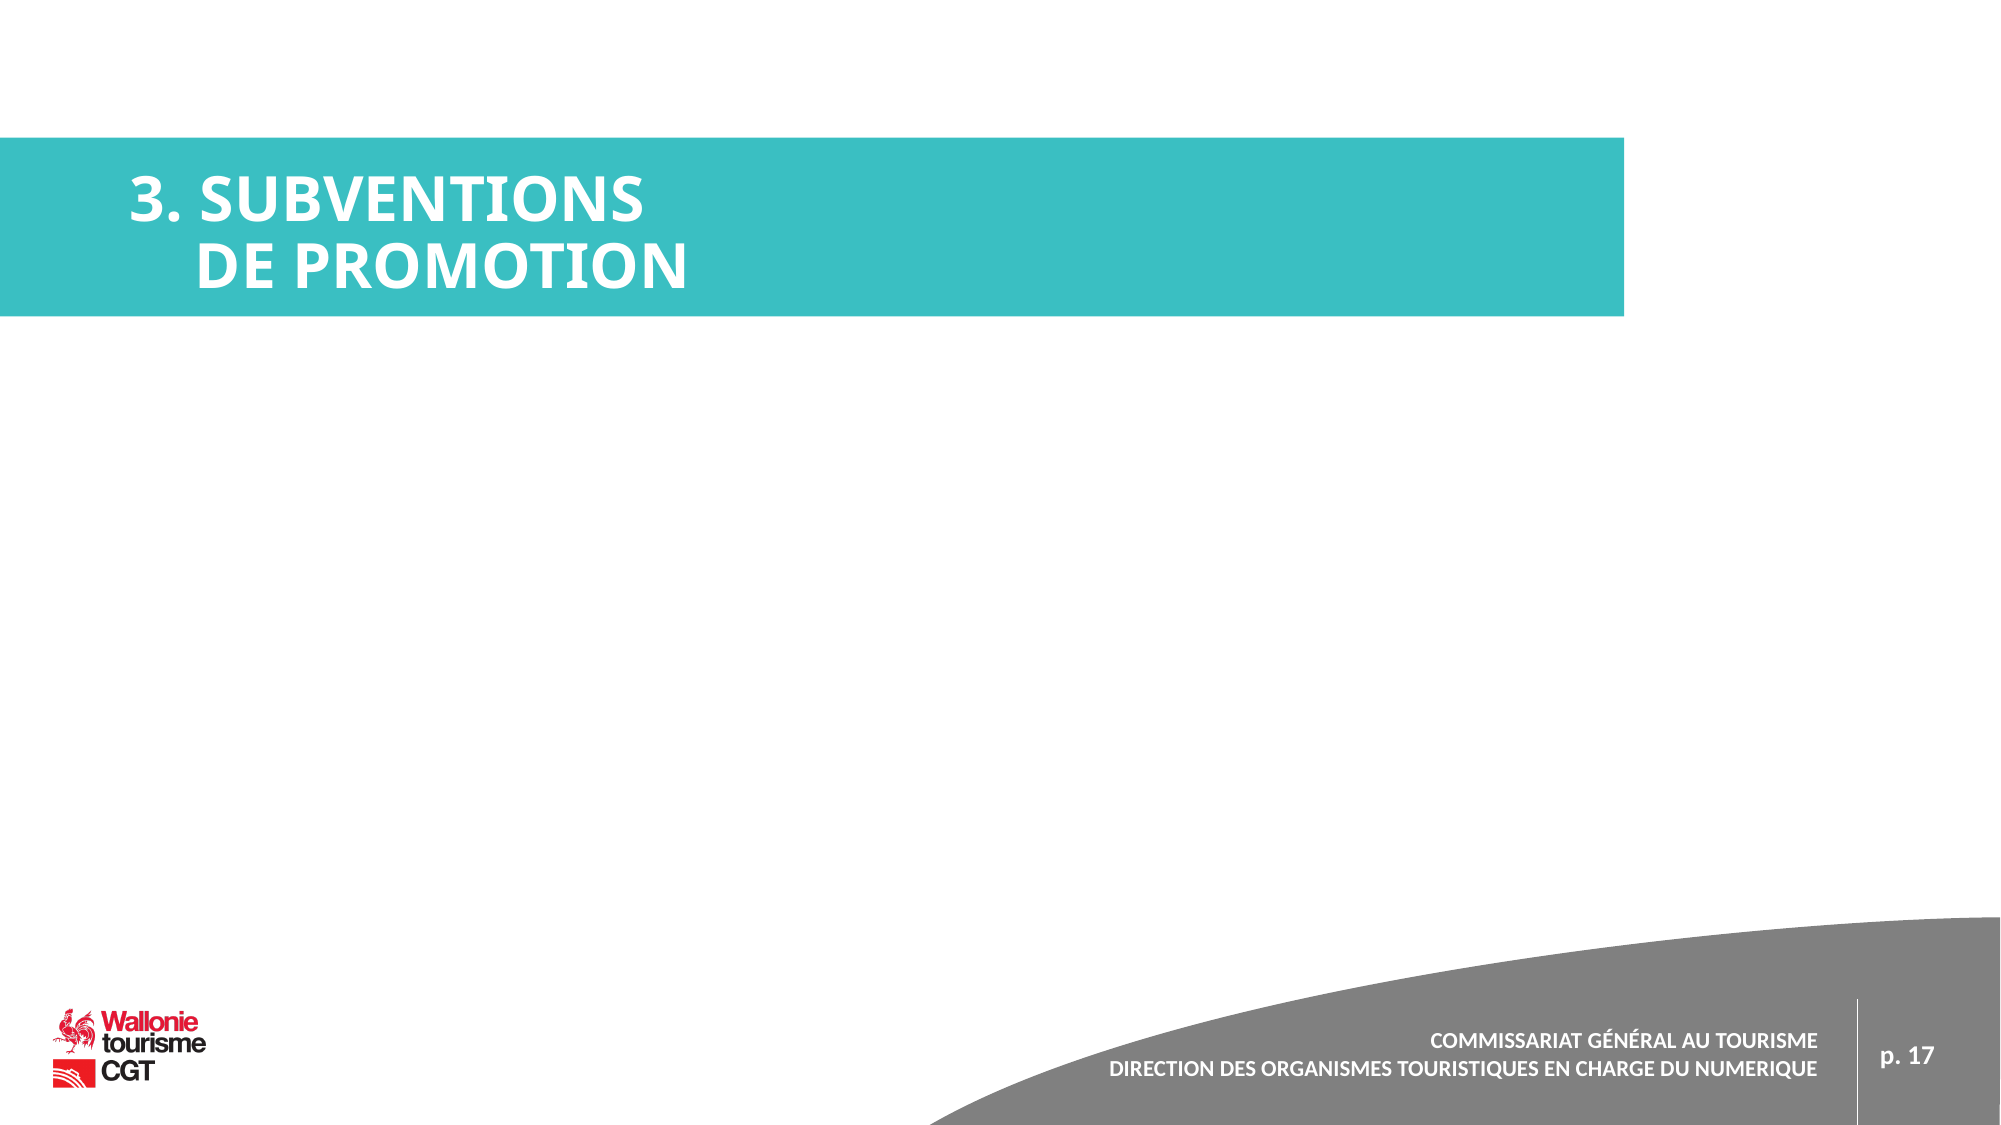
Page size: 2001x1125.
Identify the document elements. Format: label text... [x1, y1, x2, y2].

title 3. SUBVENTIONS DE PROMOTION [0, 137, 1625, 317]
